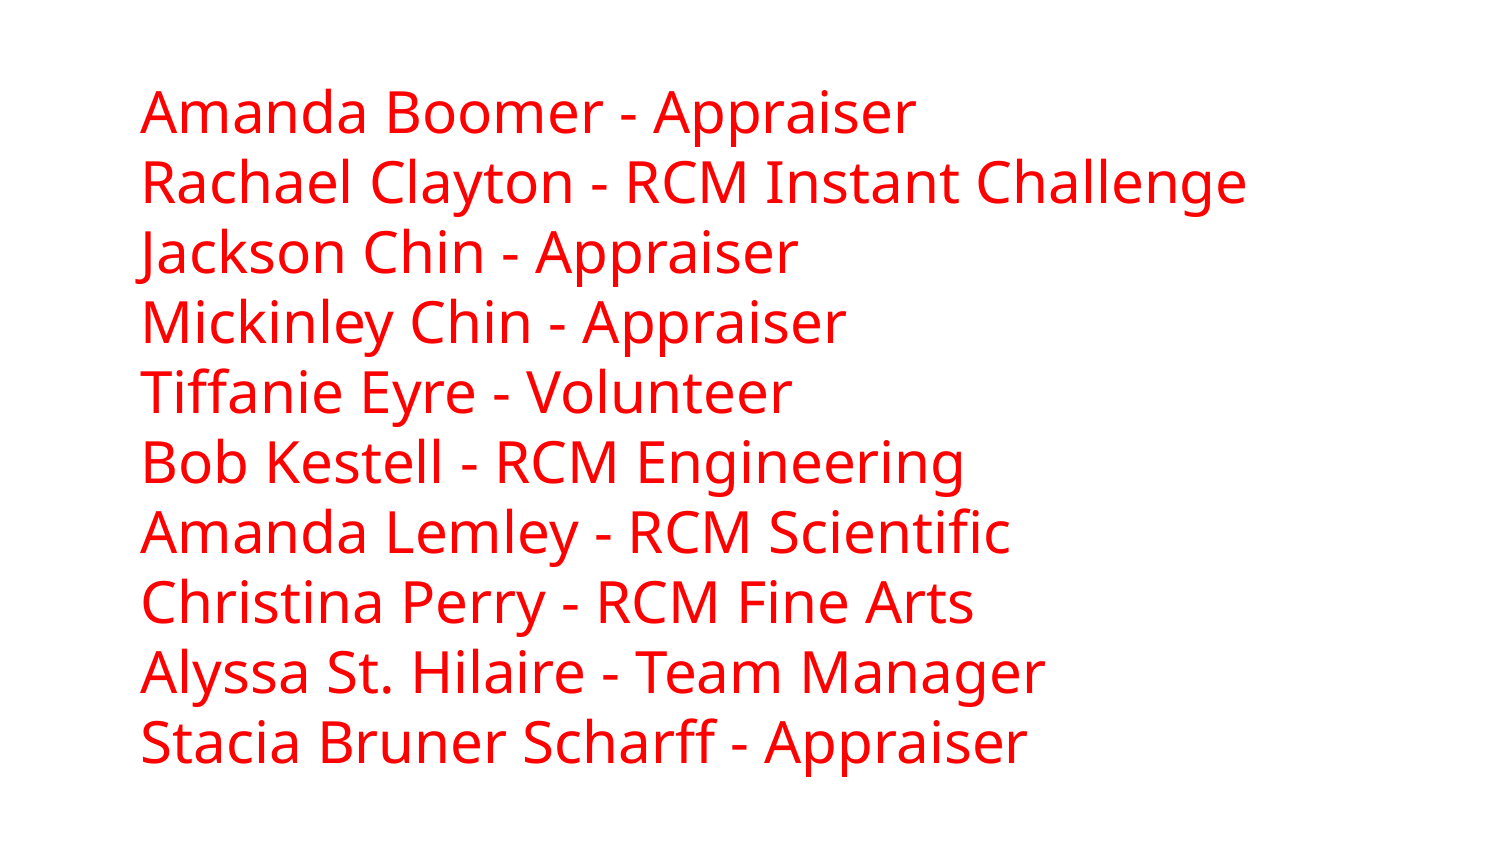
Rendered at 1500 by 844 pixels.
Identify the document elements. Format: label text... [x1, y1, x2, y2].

text_box Amanda Boomer - Appraiser Rachael Clayton - RCM Instant Challenge Jackson Chin - Appraiser Mickinley Chin - Appraiser Tiffanie Eyre - Volunteer Bob Kestell - RCM Engineering Amanda Lemley - RCM Scientific Christina Perry - RCM Fine Arts Alyssa St. Hilaire - Team Manager Stacia Bruner Scharff - Appraiser [125, 67, 1394, 844]
